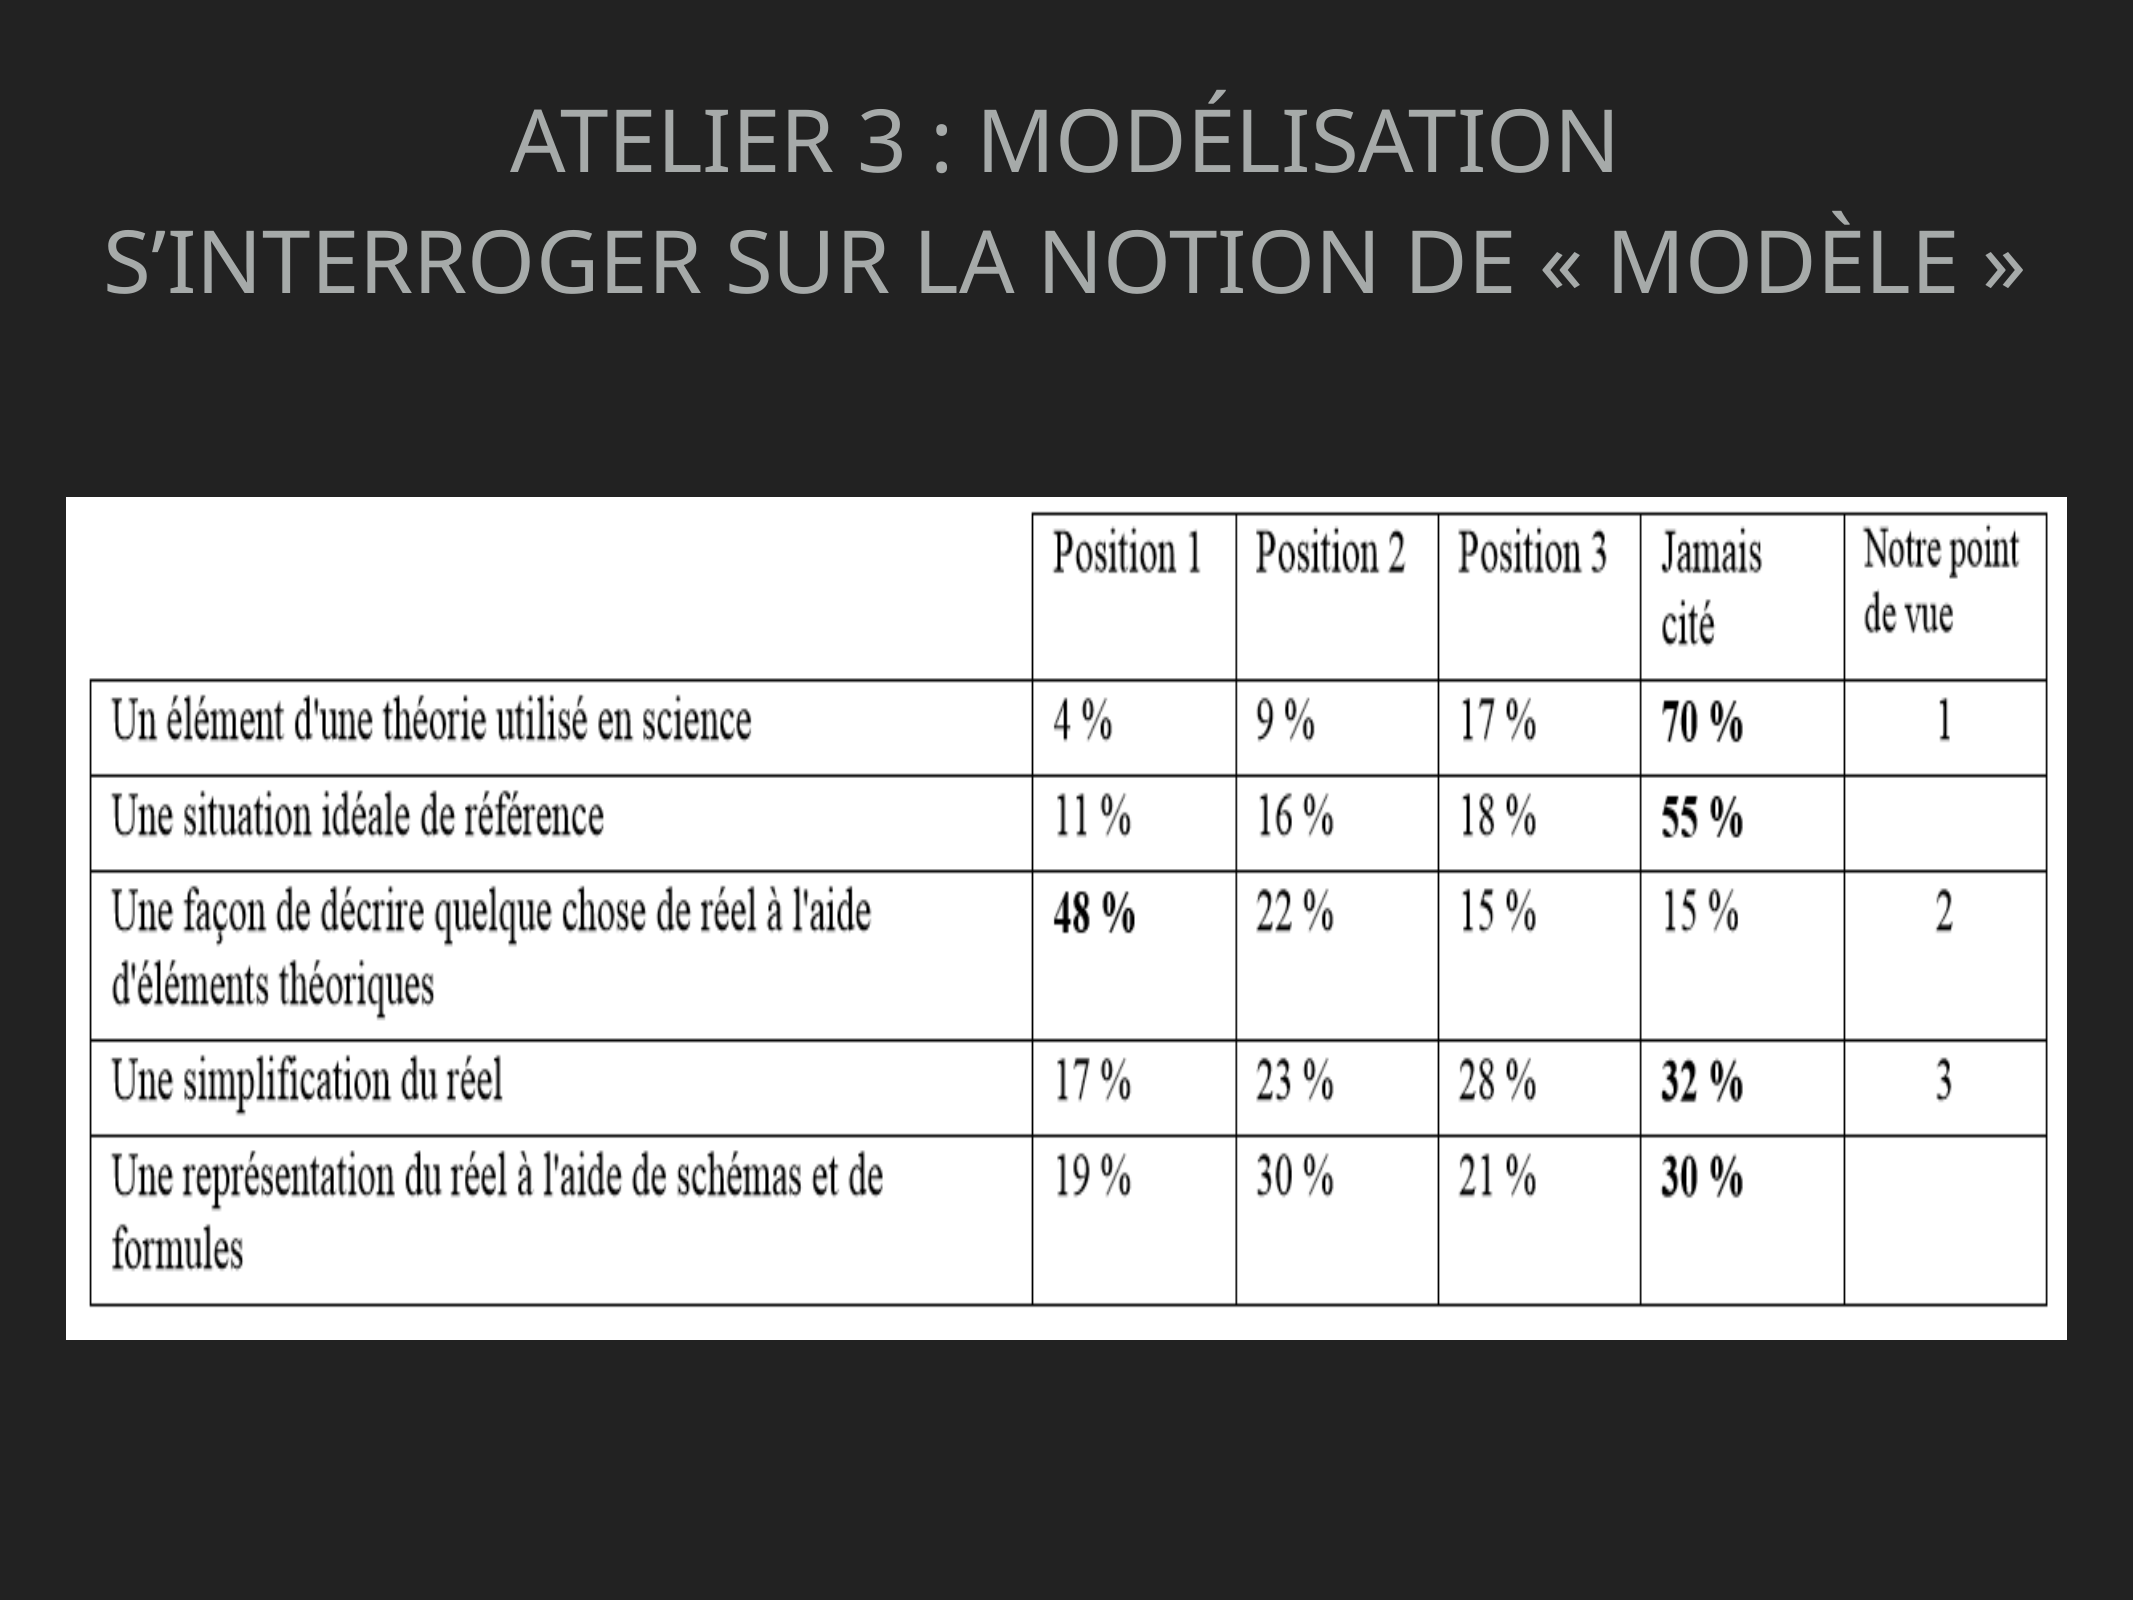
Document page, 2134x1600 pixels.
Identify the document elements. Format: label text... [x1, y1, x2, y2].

text_box Atelier 3 : Modélisation S’interroger sur la notion de « modèle » [66, 22, 2067, 319]
picture [65, 497, 2068, 1340]
